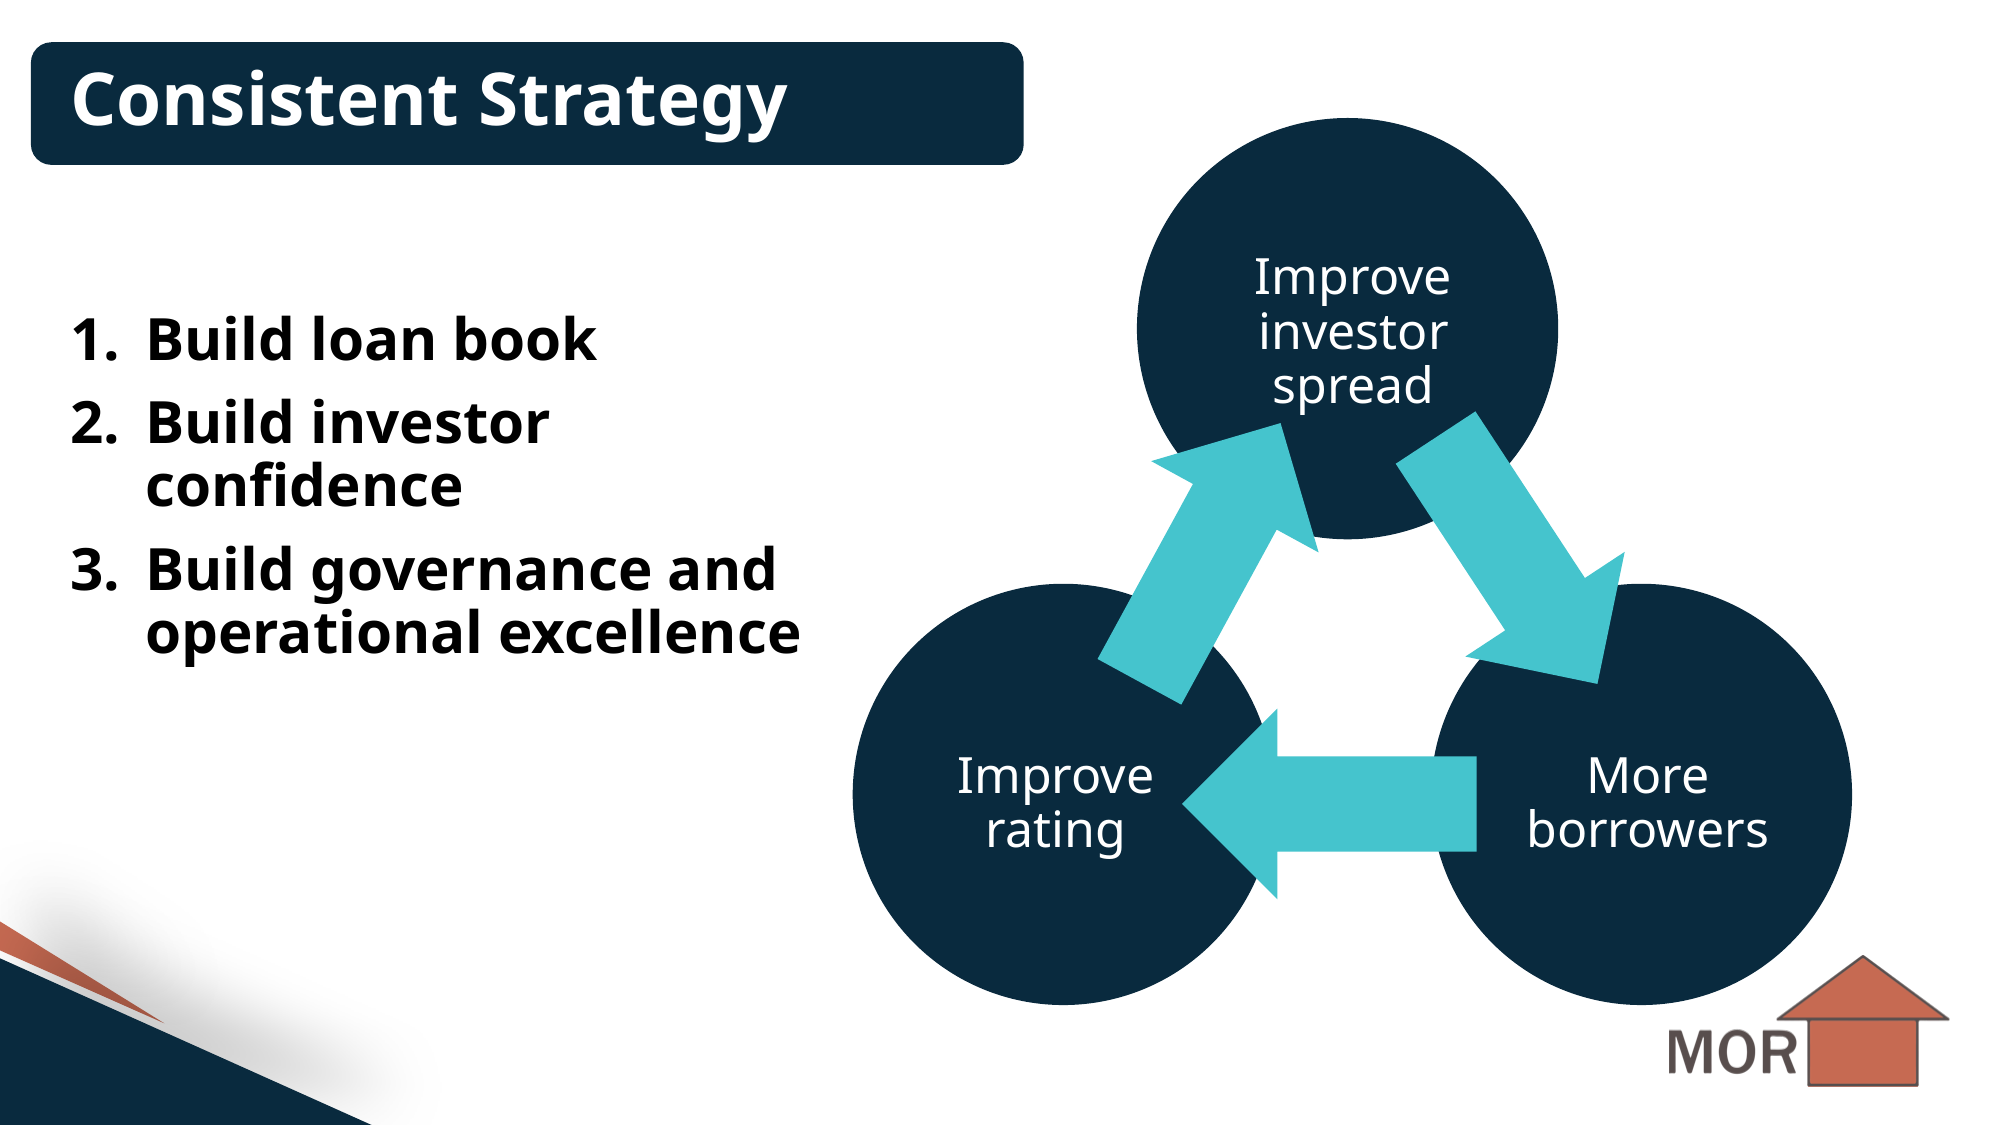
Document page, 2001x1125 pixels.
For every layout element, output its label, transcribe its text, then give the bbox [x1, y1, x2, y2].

text_box [1180, 706, 1478, 902]
text_box [1394, 409, 1627, 686]
list Build loan book Build investor confidence Build governance and operational excellence [55, 302, 879, 861]
text_box [1096, 421, 1321, 707]
list Improve investor spread [1207, 173, 1500, 493]
list Improve rating [918, 686, 1195, 922]
picture [1669, 955, 1950, 1087]
list More borrowers [1499, 652, 1797, 956]
title Consistent Strategy [55, 56, 1000, 149]
